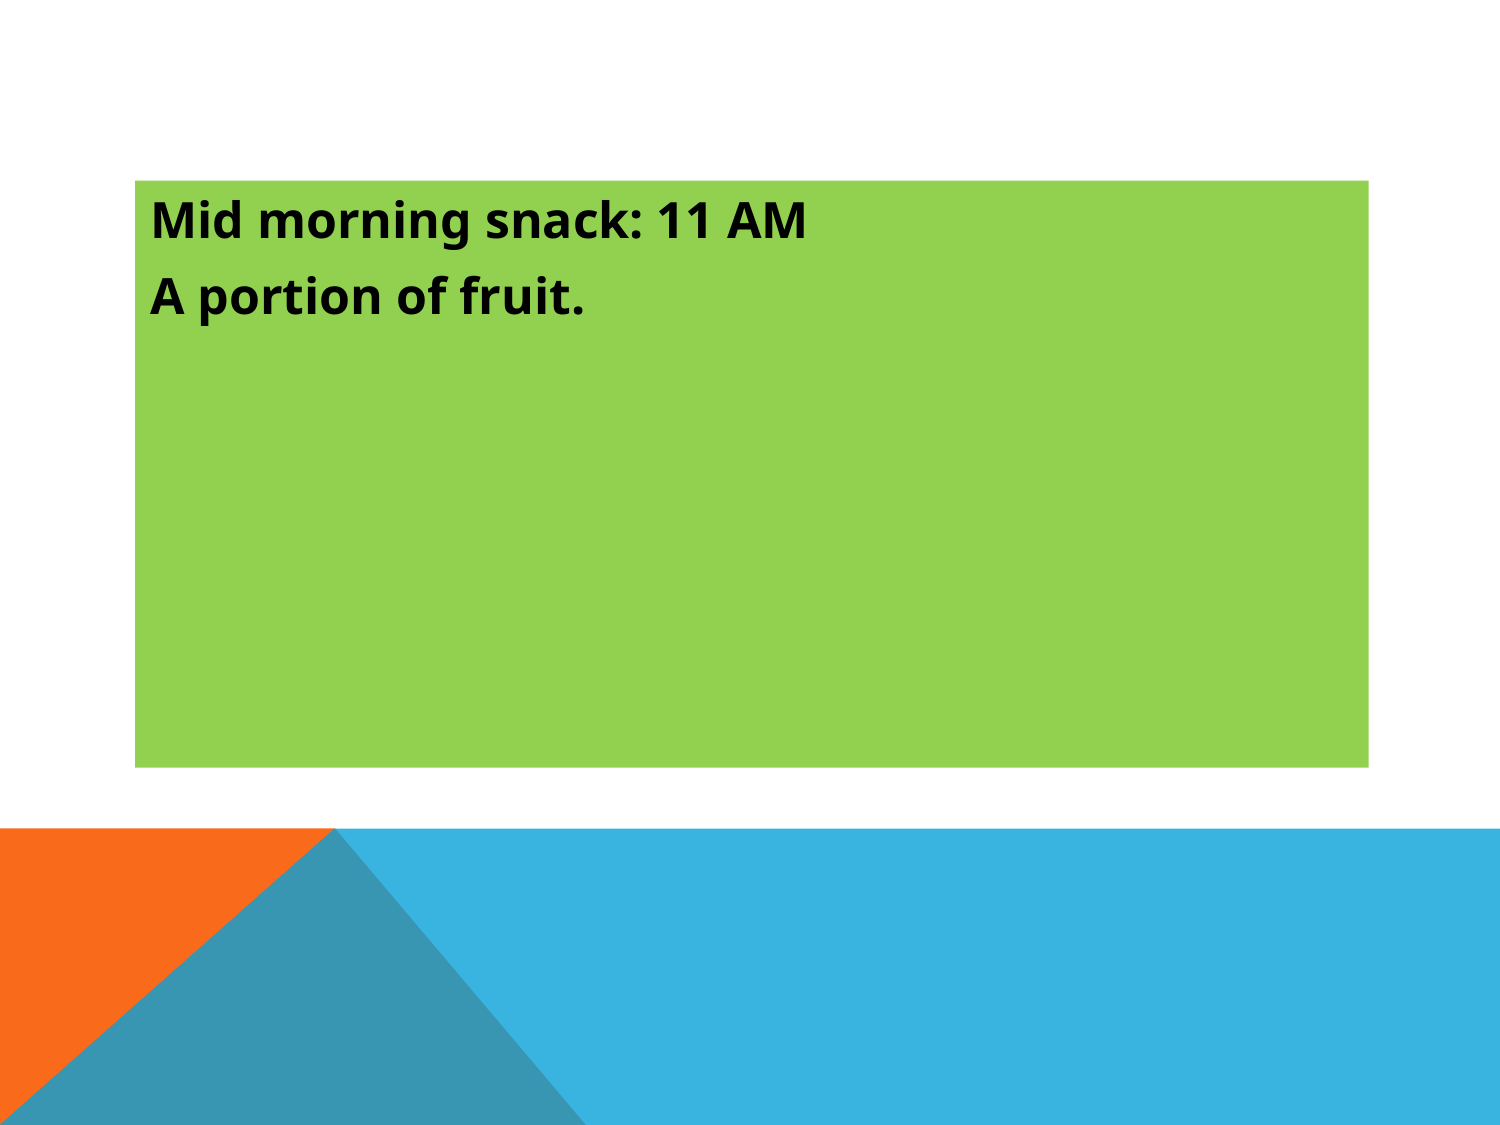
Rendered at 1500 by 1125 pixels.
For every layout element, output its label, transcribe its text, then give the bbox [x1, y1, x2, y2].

list Mid morning snack: 11 AM A portion of fruit. [135, 180, 1369, 768]
